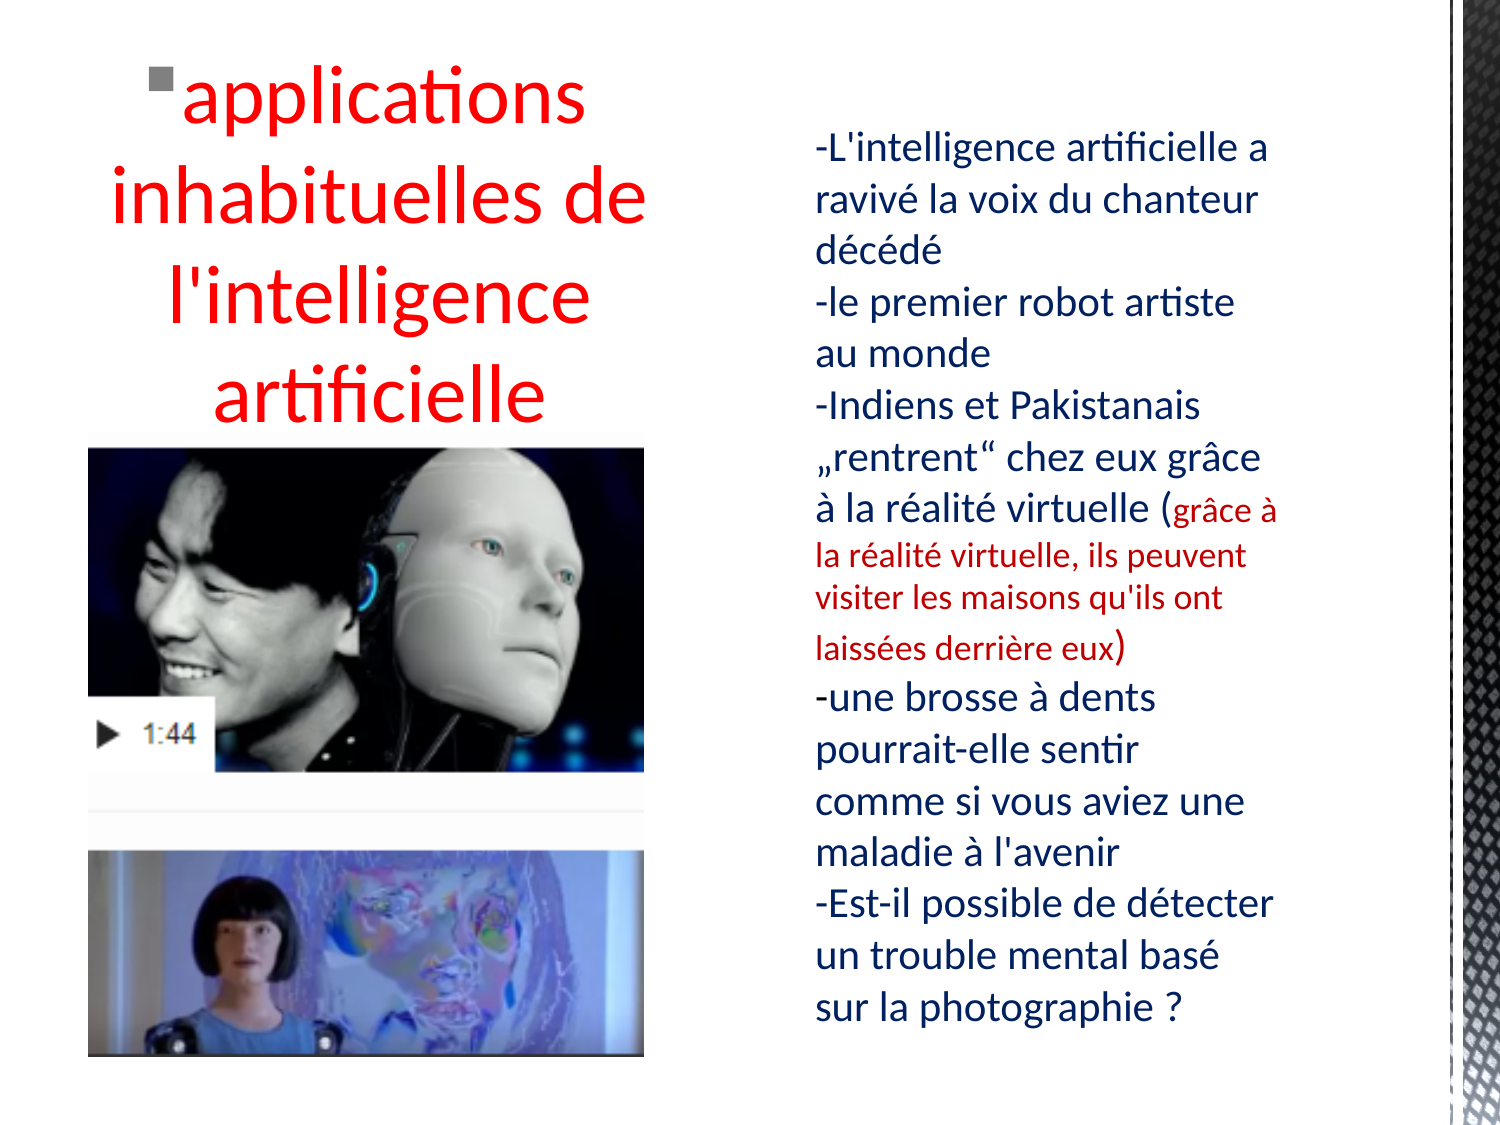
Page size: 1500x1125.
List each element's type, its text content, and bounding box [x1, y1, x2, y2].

picture [88, 432, 644, 1057]
picture [1447, 0, 1500, 1125]
list applications inhabituelles de l'intelligence artificielle [64, 0, 665, 709]
title -L'intelligence artificielle a ravivé la voix du chanteur décédé -le premier robot artiste au monde -Indiens et Pakistanais „rentrent“ chez eux grâce à la réalité virtuelle (grâce à la réalité virtuelle, ils peuvent visiter les maisons qu'ils ont laissées derrière eux) -une brosse à dents pourrait-elle sentir comme si vous aviez une maladie à l'avenir -Est-il possible de détecter un trouble mental basé sur la photographie ? [800, 75, 1294, 1125]
